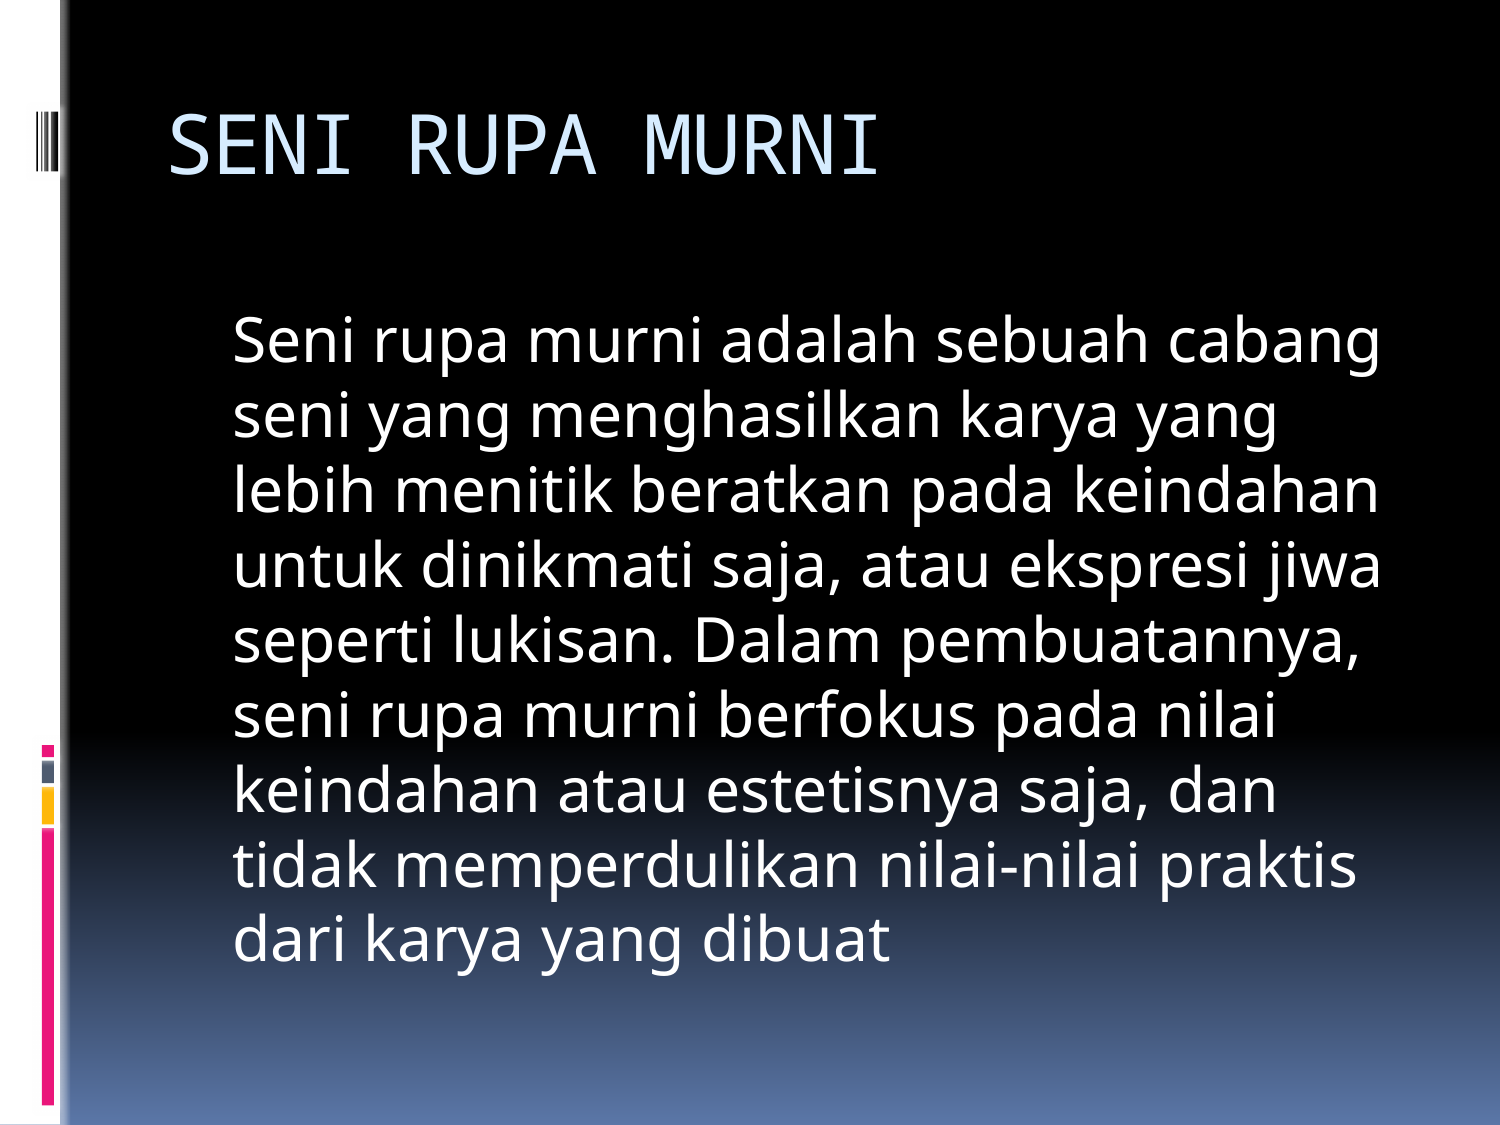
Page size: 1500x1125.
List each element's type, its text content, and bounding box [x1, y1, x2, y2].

title SENI RUPA MURNI [150, 83, 1425, 234]
list Seni rupa murni adalah sebuah cabang seni yang menghasilkan karya yang lebih menitik beratkan pada keindahan untuk dinikmati saja, atau ekspresi jiwa seperti lukisan. Dalam pembuatannya, seni rupa murni berfokus pada nilai keindahan atau estetisnya saja, dan tidak memperdulikan nilai-nilai praktis dari karya yang dibuat [150, 292, 1425, 1043]
